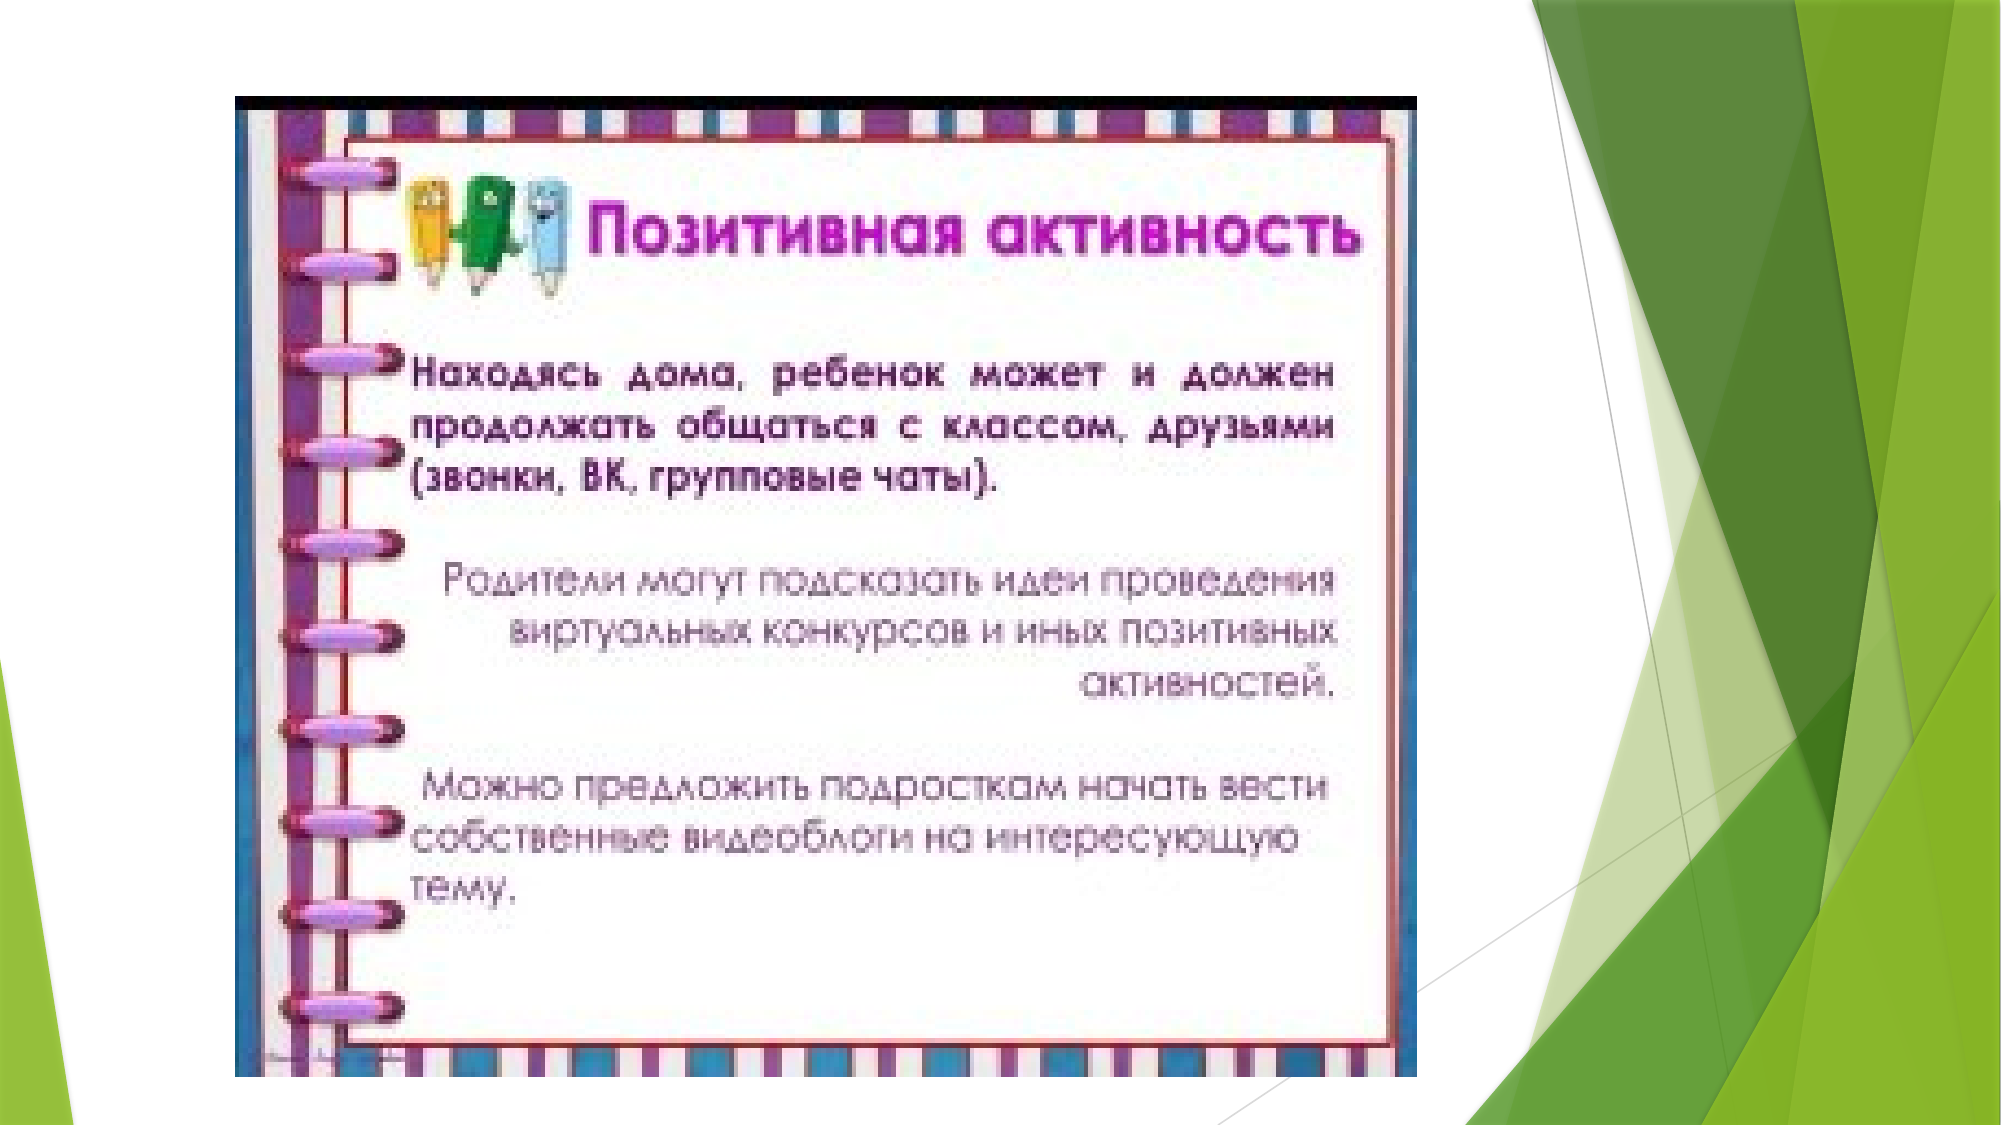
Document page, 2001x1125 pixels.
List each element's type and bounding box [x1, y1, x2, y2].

list [234, 96, 1417, 1078]
